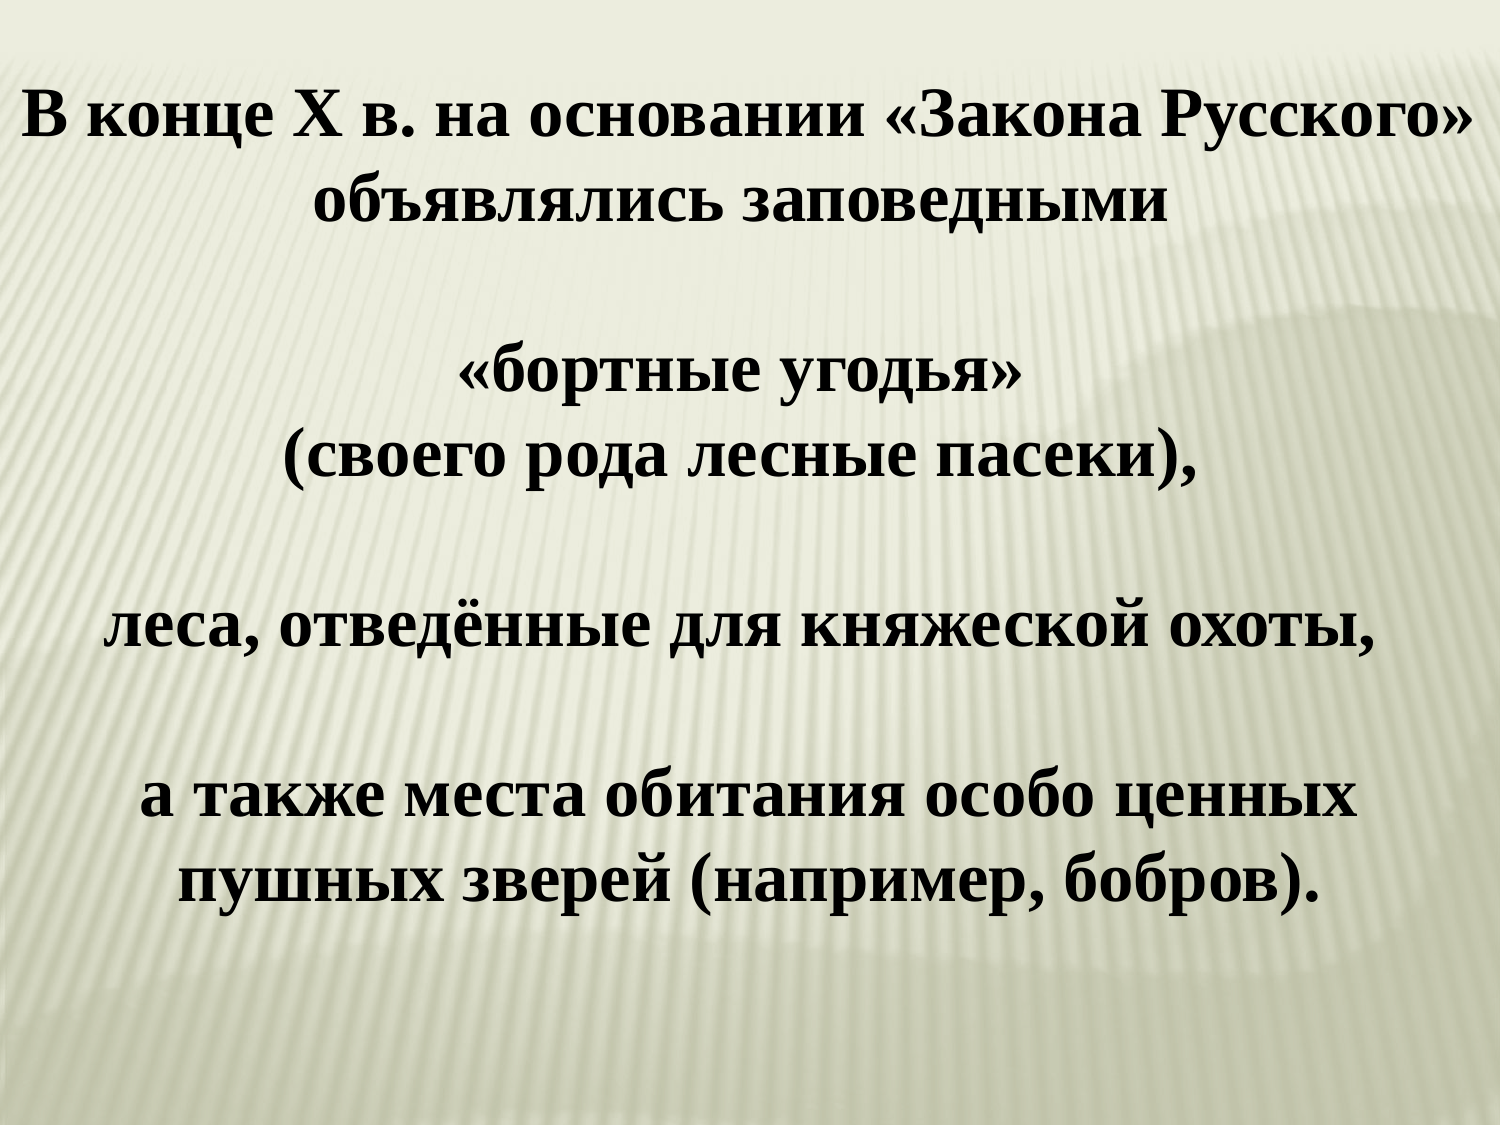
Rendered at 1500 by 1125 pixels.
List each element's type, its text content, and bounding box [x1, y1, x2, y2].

text_box В конце X в. на основании «Закона Русского» объявлялись заповедными «бортные угодья» (своего рода лесные пасеки), леса, отведённые для княжеской охоты, а также места обитания особо ценных пушных зверей (например, бобров). [0, 58, 1500, 923]
